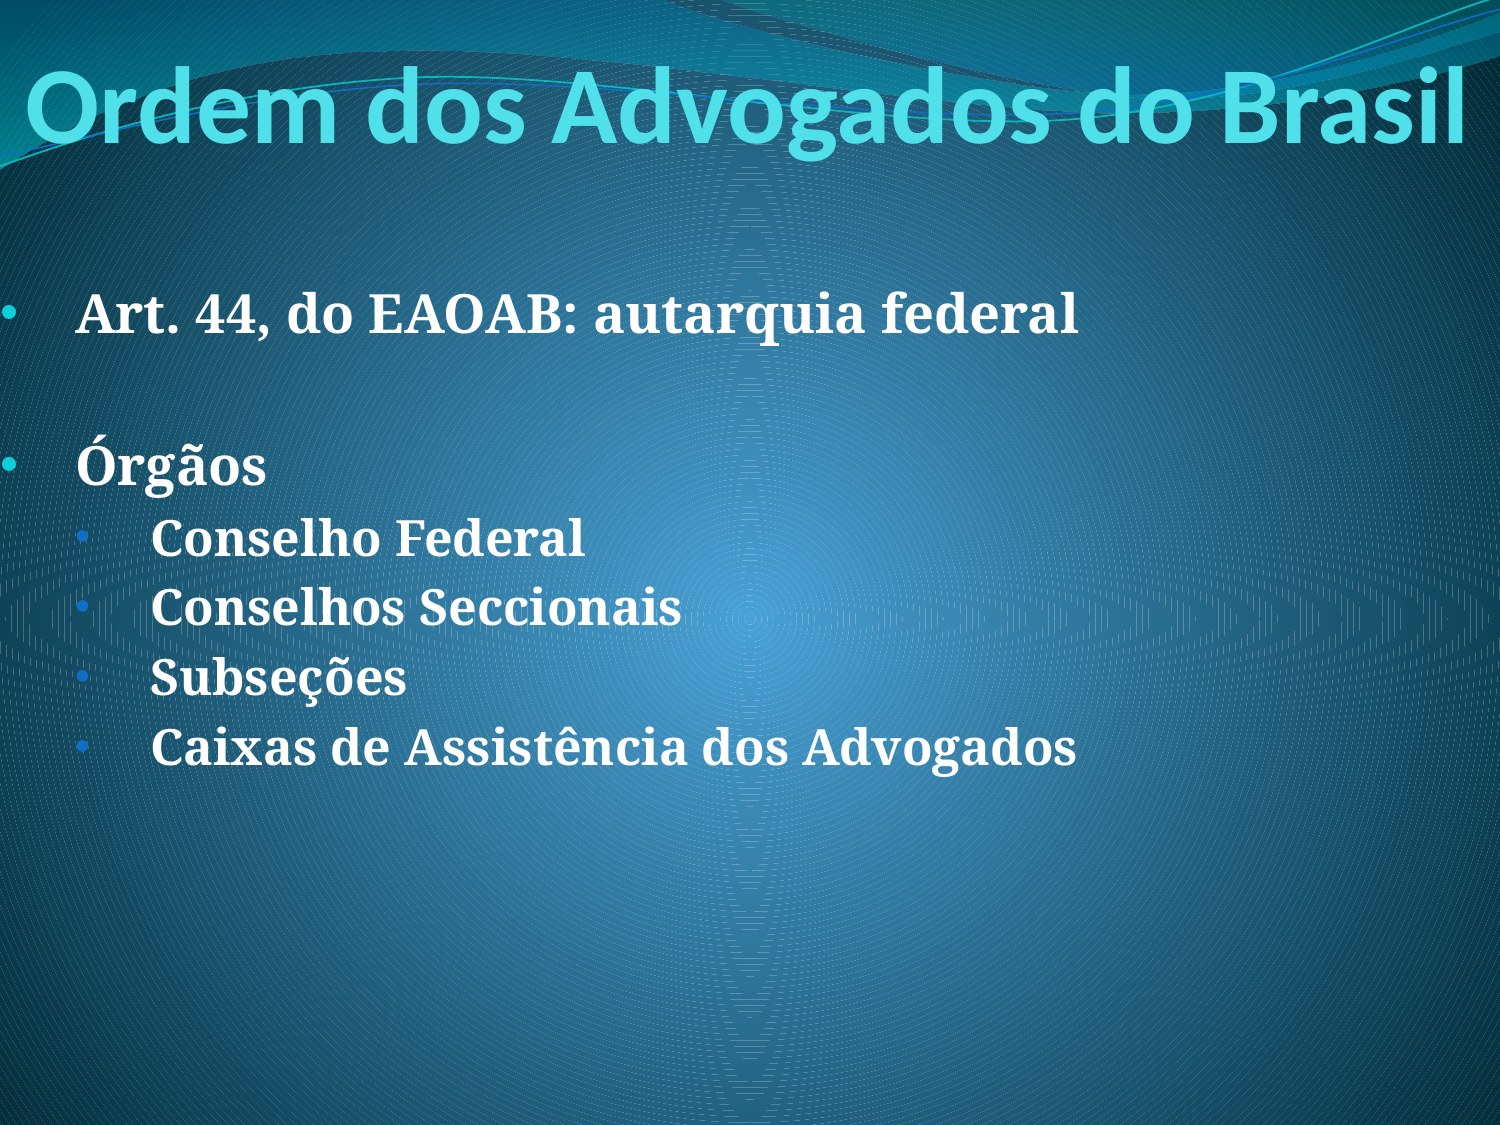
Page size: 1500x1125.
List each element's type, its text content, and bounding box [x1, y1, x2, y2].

subtitle Art. 44, do EAOAB: autarquia federal Órgãos Conselho Federal Conselhos Seccionais Subseções Caixas de Assistência dos Advogados [0, 196, 1500, 1125]
title Ordem dos Advogados do Brasil [0, 0, 1500, 166]
